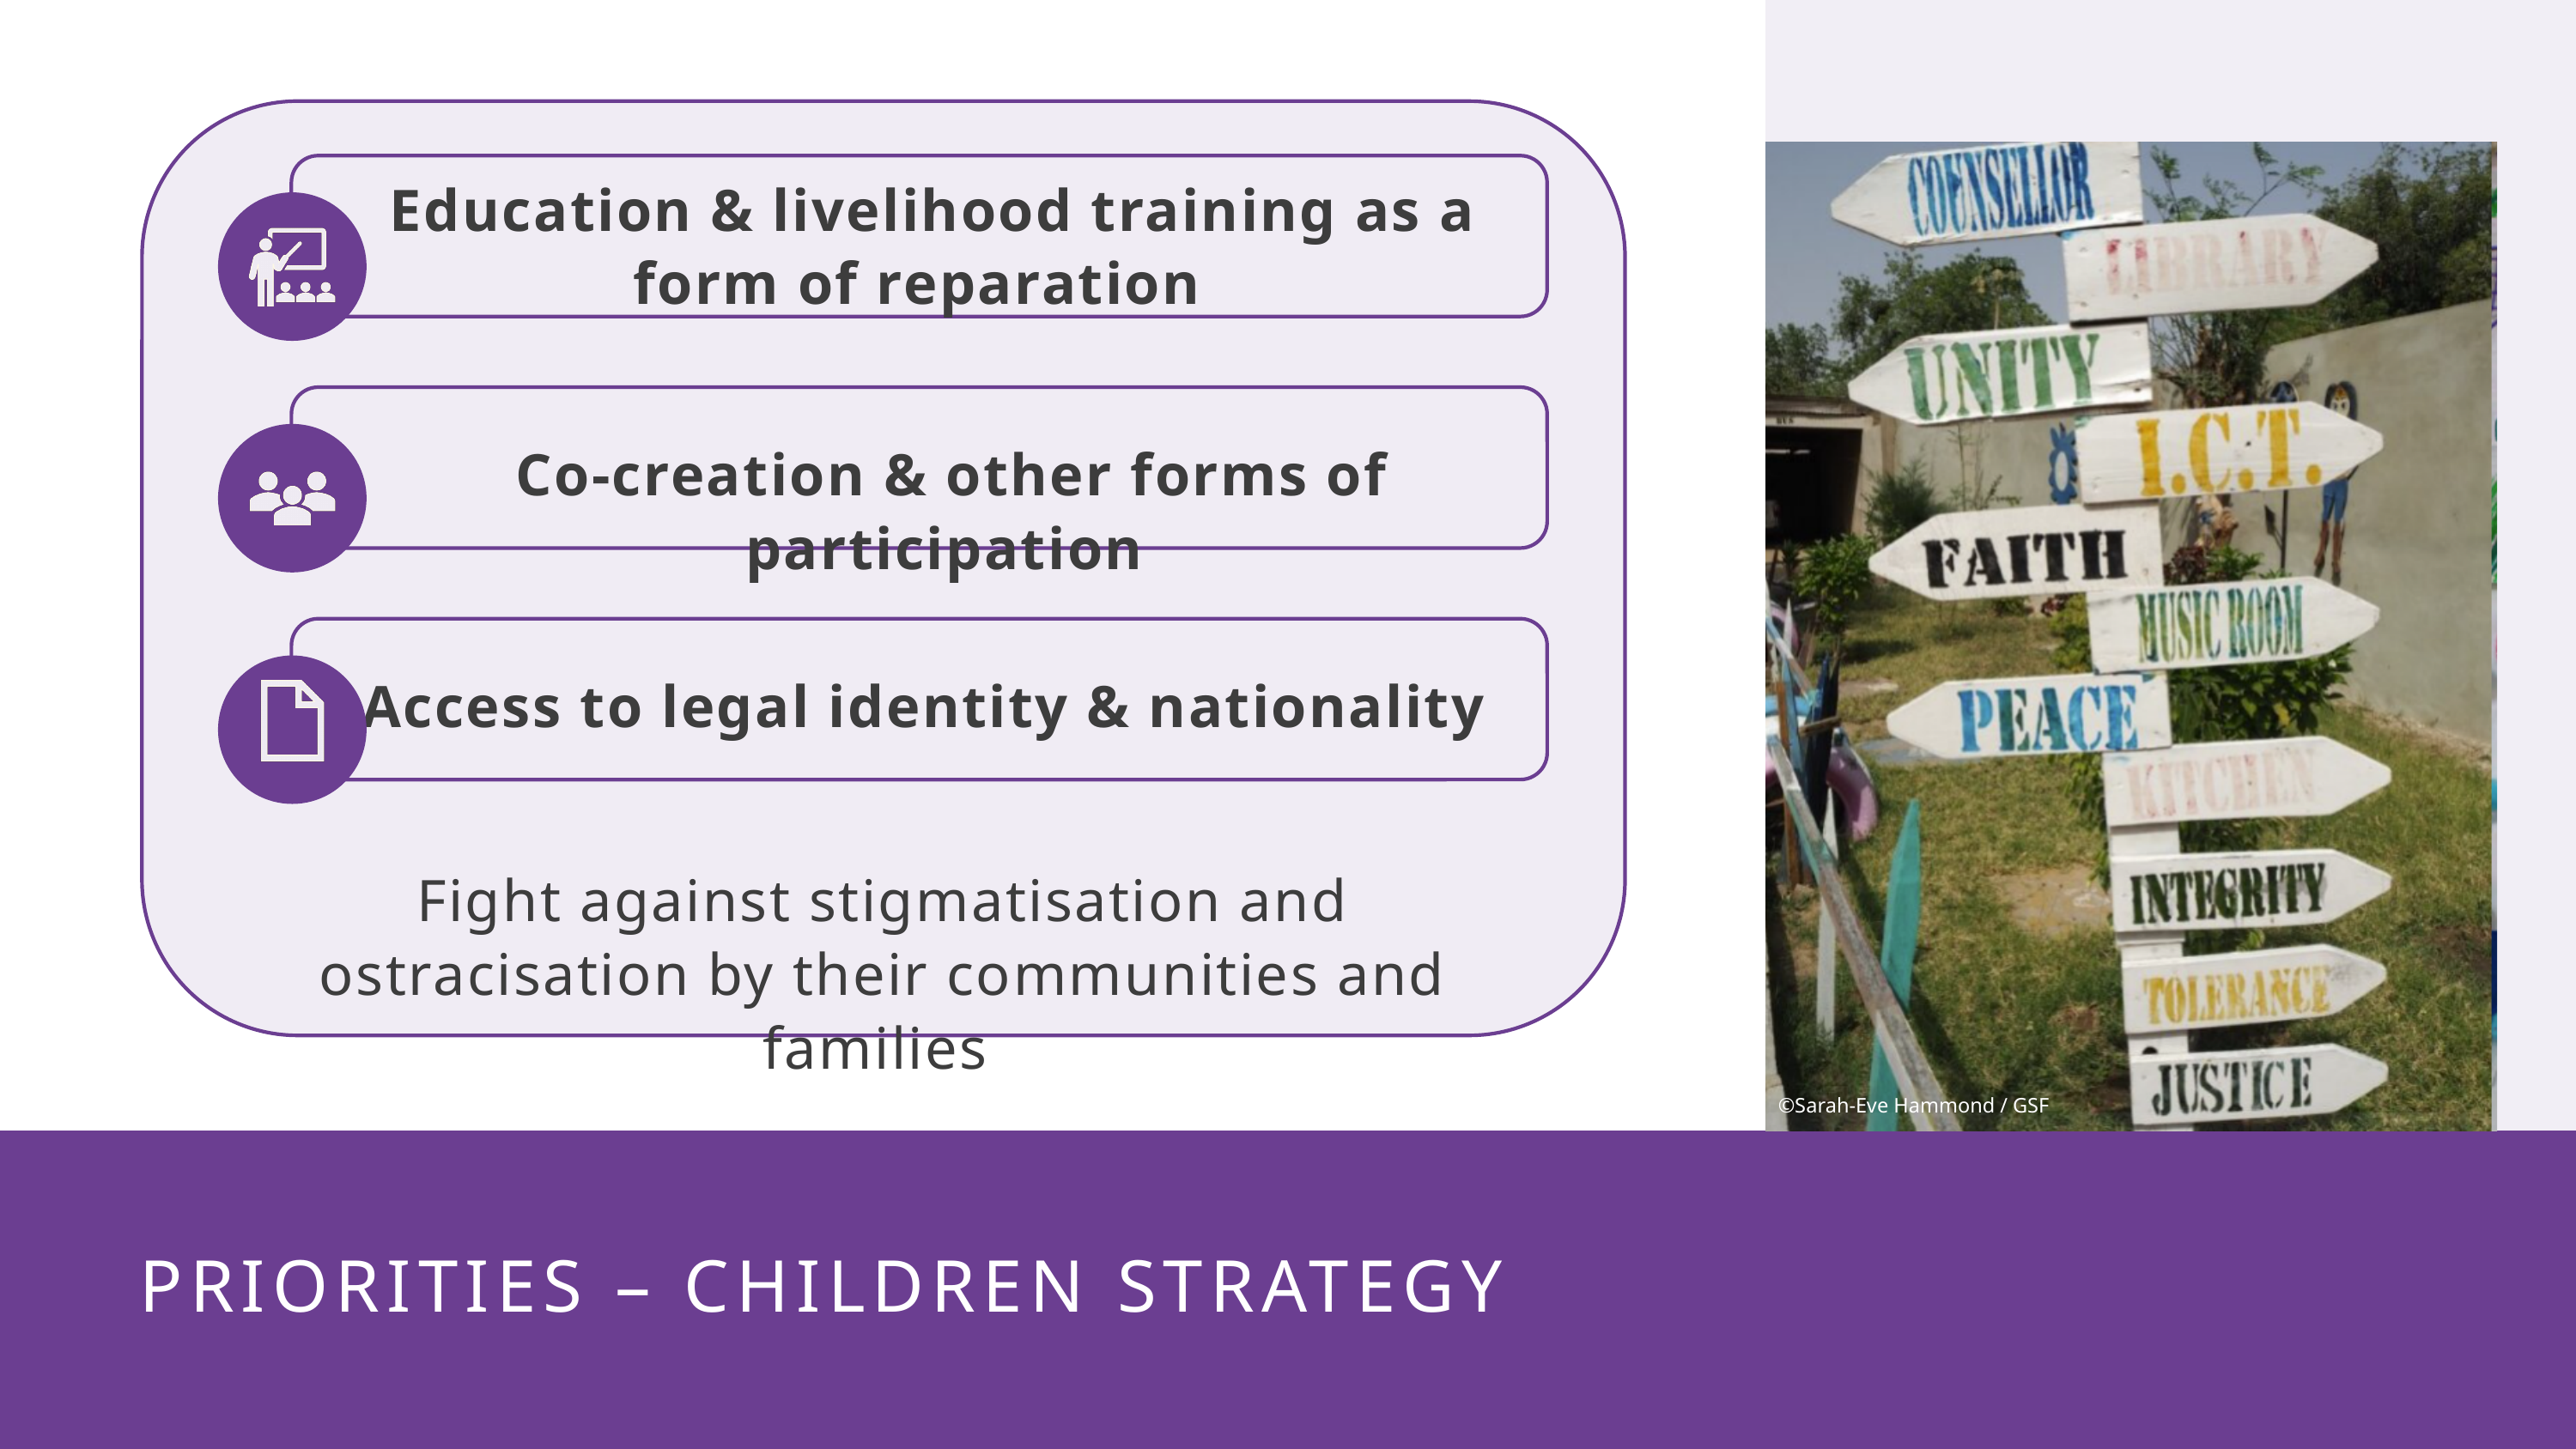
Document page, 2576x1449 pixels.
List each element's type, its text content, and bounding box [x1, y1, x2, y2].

picture [1765, 141, 2498, 1131]
picture [243, 671, 341, 769]
text_box [140, 99, 1627, 1009]
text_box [219, 155, 1548, 340]
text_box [0, 1130, 2576, 1449]
text_box Fight against stigmatisation and ostracisation by their communities and families [207, 850, 1560, 1090]
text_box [219, 386, 1567, 571]
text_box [1765, 0, 2576, 1131]
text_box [219, 618, 1548, 803]
